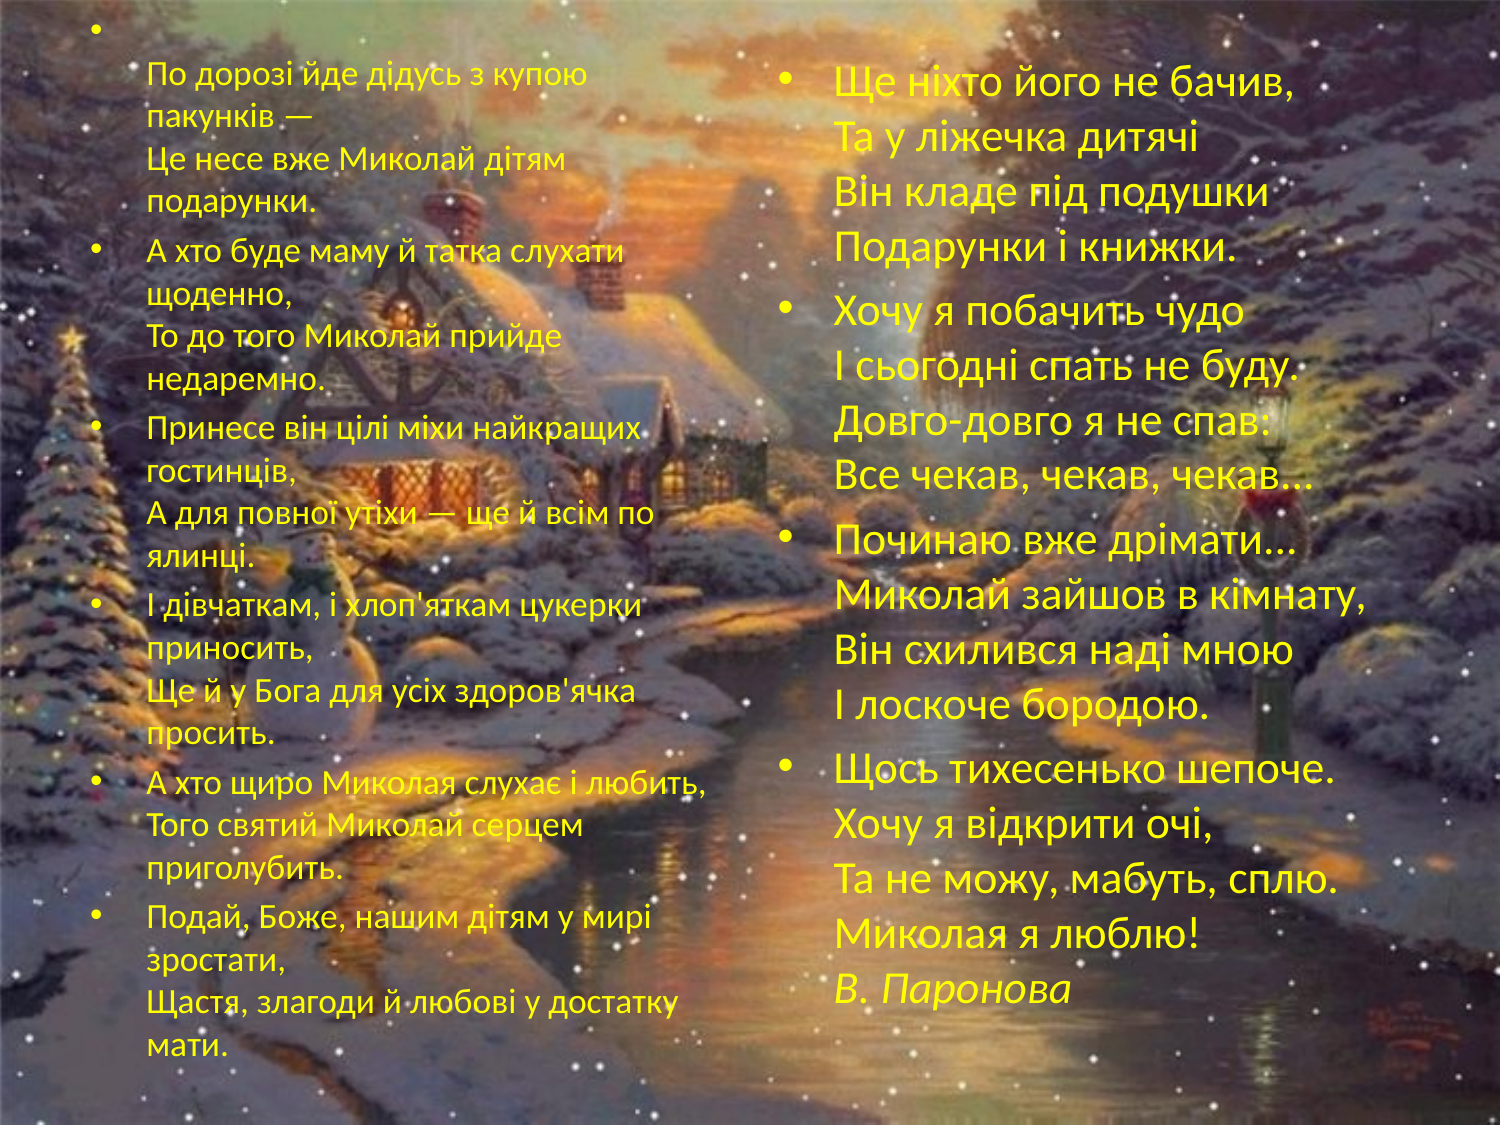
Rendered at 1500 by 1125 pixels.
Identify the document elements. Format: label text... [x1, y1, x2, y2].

picture [0, 0, 1500, 1125]
list Ще ніхто його не бачив, Та у ліжечка дитячі Він кладе під подушки Подарунки і книжки. Хочу я побачить чудо І сьогодні спать не буду. Довго-довго я не спав: Все чекав, чекав, чекав... Починаю вже дрімати... Миколай зайшов в кімнату, Він схилився наді мною І лоскоче бородою. Щось тихесенько шепоче. Хочу я відкрити очі, Та не можу, мабуть, сплю. Миколая я люблю! В. Паронова [762, 42, 1425, 1005]
list По дорозі йде дідусь з купою пакунків — Це несе вже Миколай дітям подарунки. А хто буде маму й татка слухати щоденно, То до того Миколай прийде недаремно. Принесе він цілі міхи найкращих гостинців, А для повної утіхи — ще й всім по ялинці. І дівчаткам, і хлоп'яткам цукерки приносить, Ще й у Бога для усіх здоров'ячка просить. А хто щиро Миколая слухає і любить, Того святий Миколай серцем приголубить. Подай, Боже, нашим дітям у мирі зростати, Щастя, злагоди й любові у достатку мати. [75, 0, 738, 1059]
